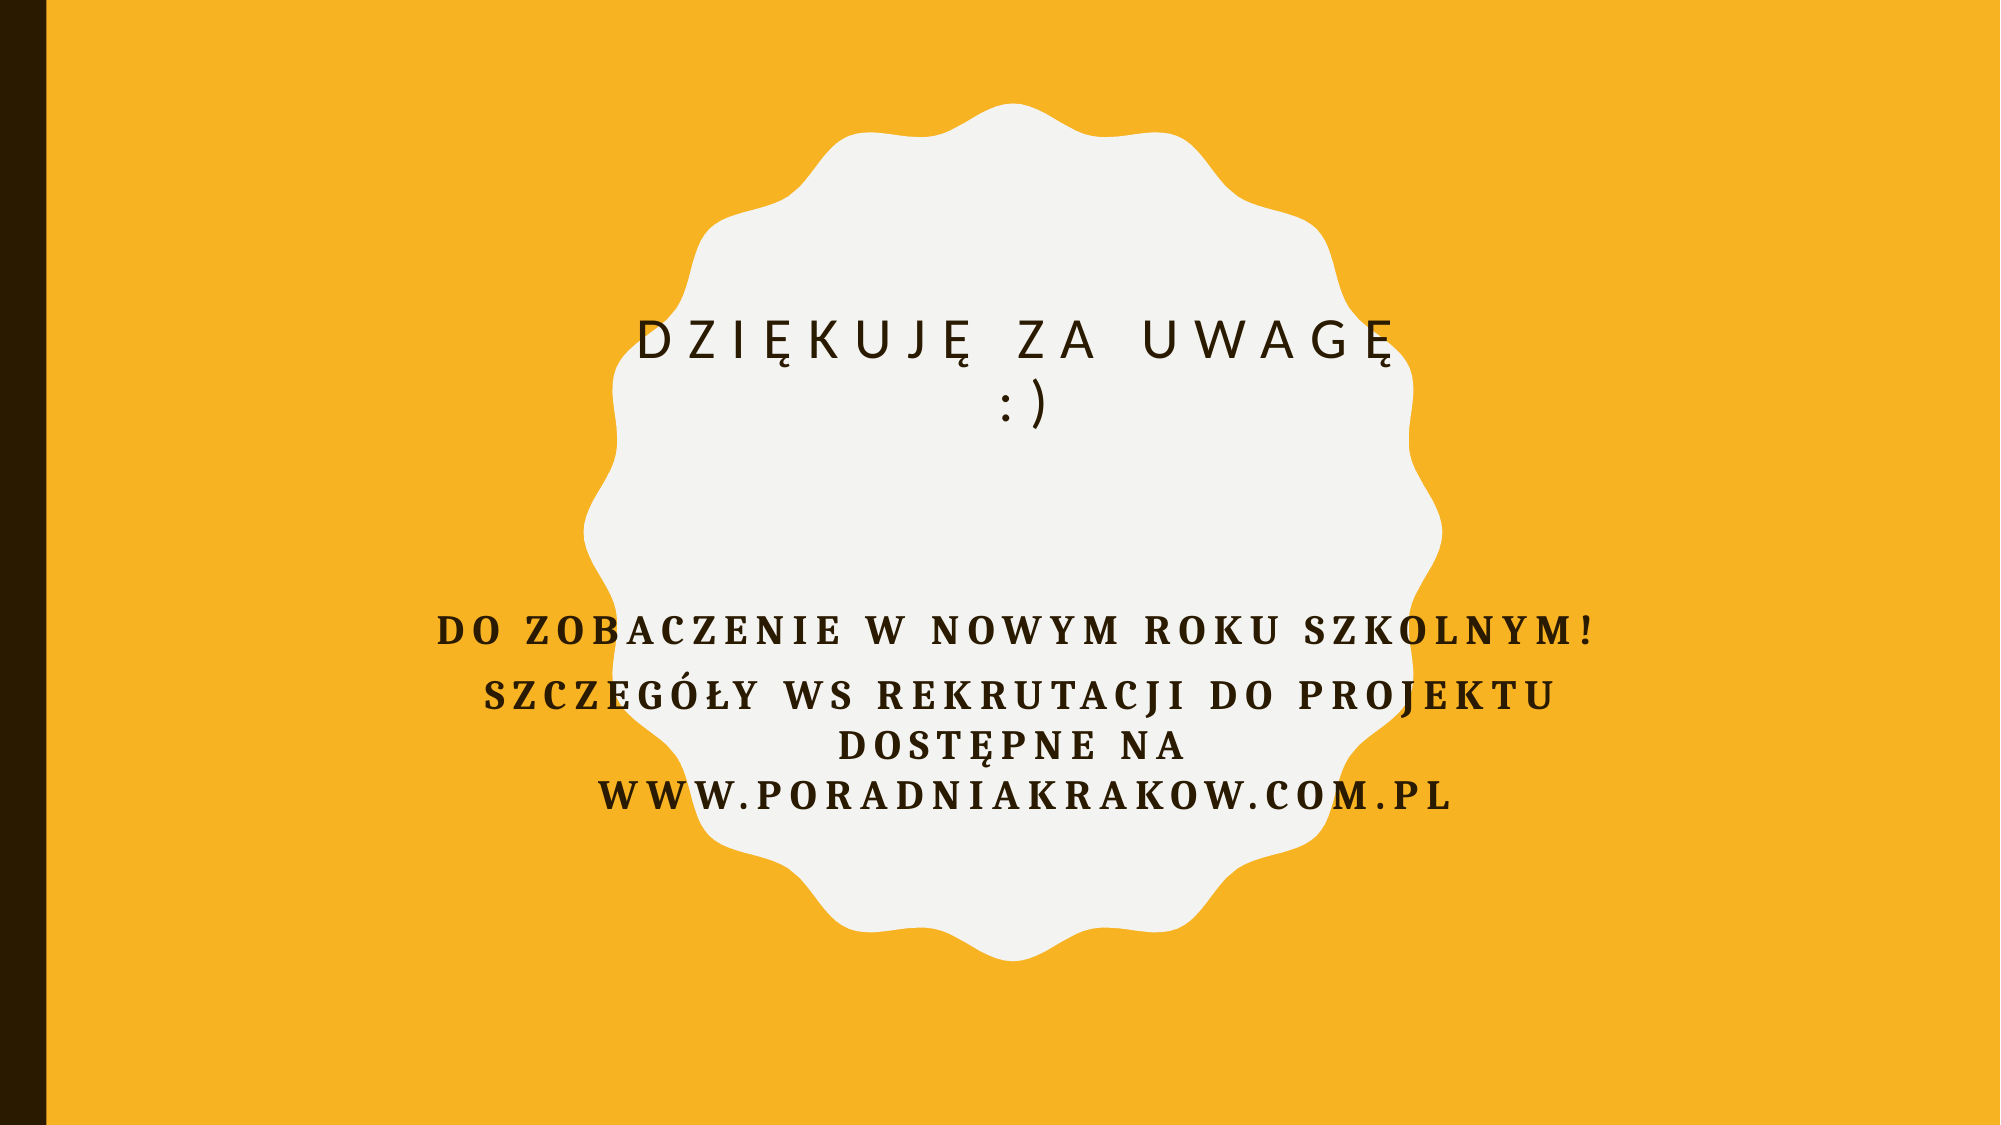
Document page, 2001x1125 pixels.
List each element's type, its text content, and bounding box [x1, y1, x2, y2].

title Dziękuję za uwagę :) [176, 180, 1870, 563]
subtitle Do zobaczenie w nowym roku szkolnym! szczegóły ws rekrutacji do projektu dostępne na www.poradniakrakow.com.pl [355, 595, 1675, 927]
